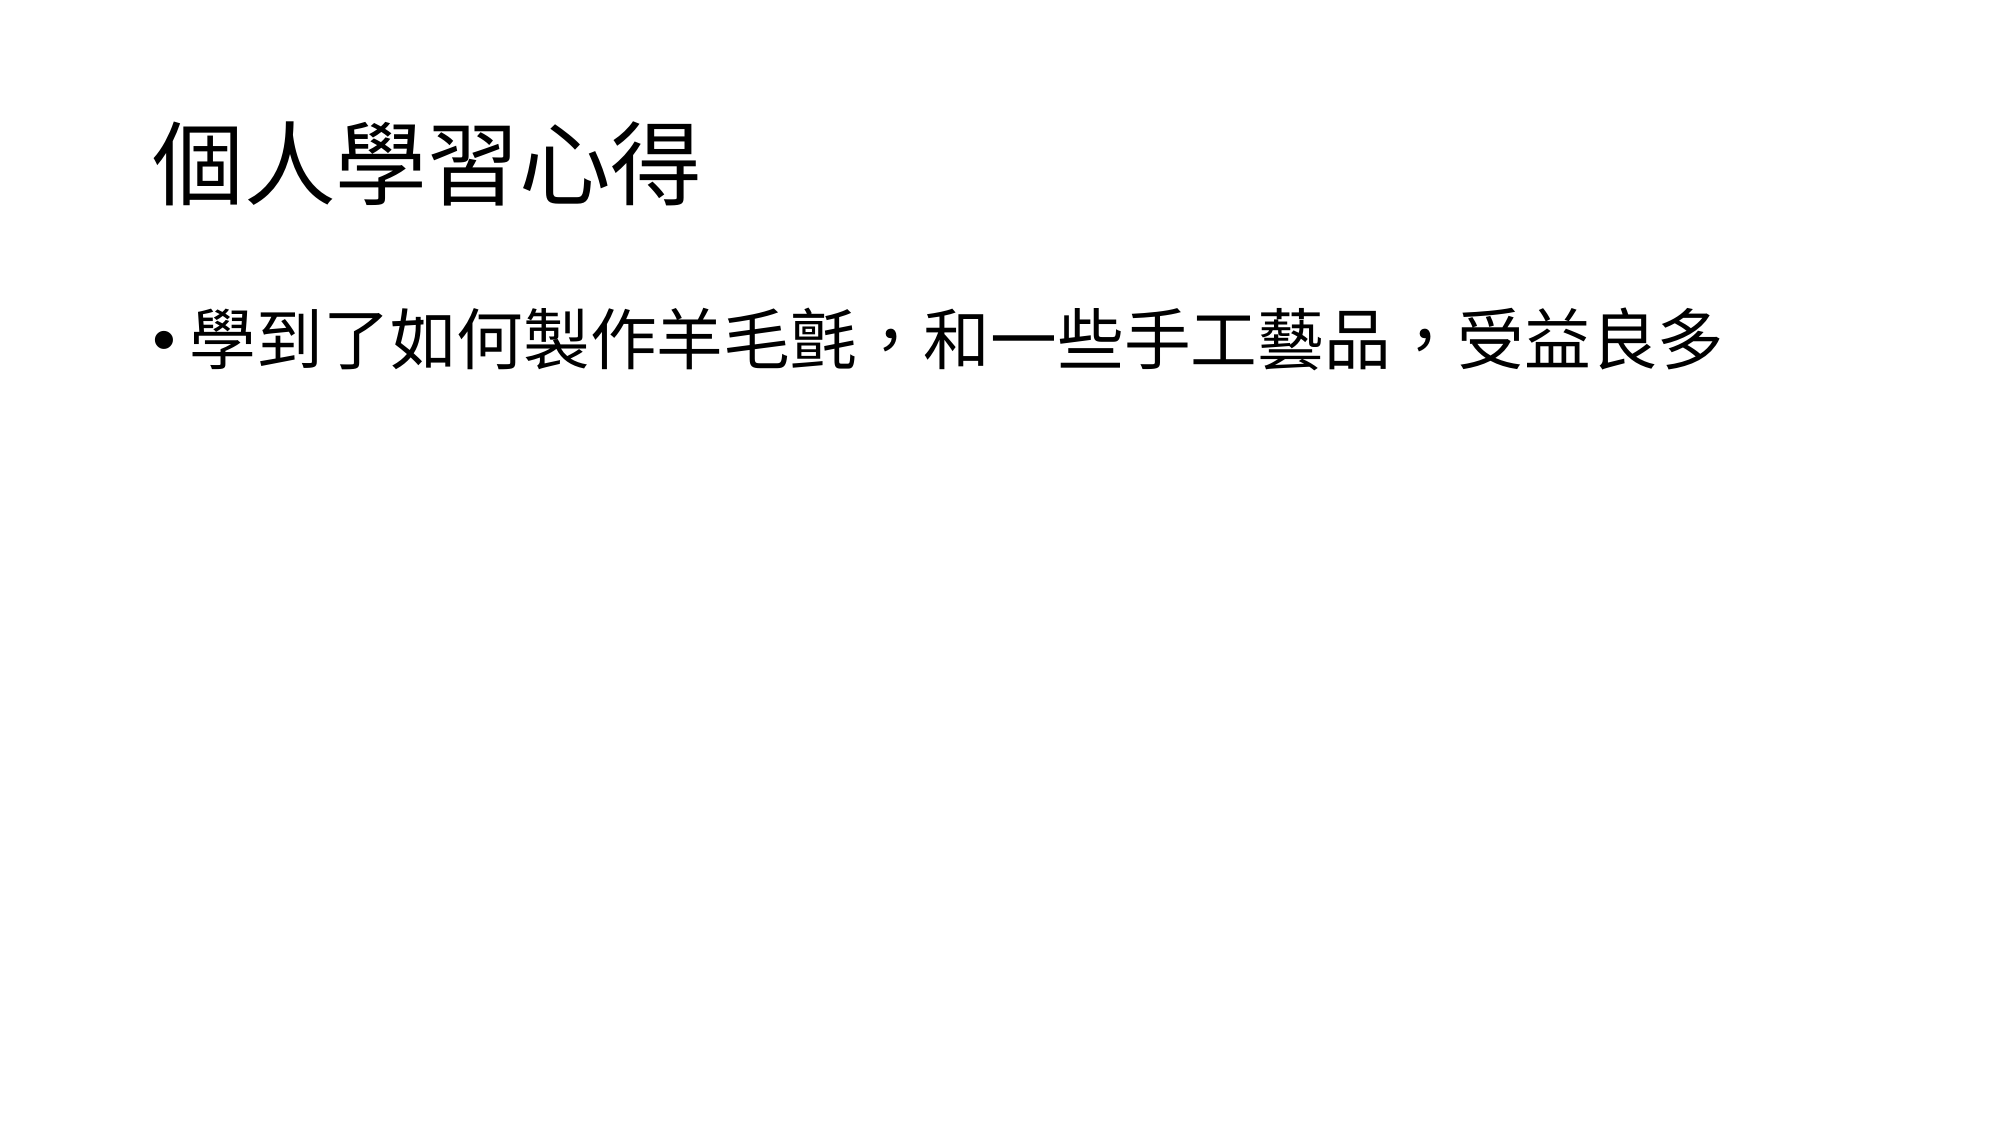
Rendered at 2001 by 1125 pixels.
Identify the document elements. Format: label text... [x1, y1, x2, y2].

list 學到了如何製作羊毛氈，和一些手工藝品，受益良多 [137, 299, 1863, 1014]
title 個人學習心得 [137, 59, 1863, 278]
